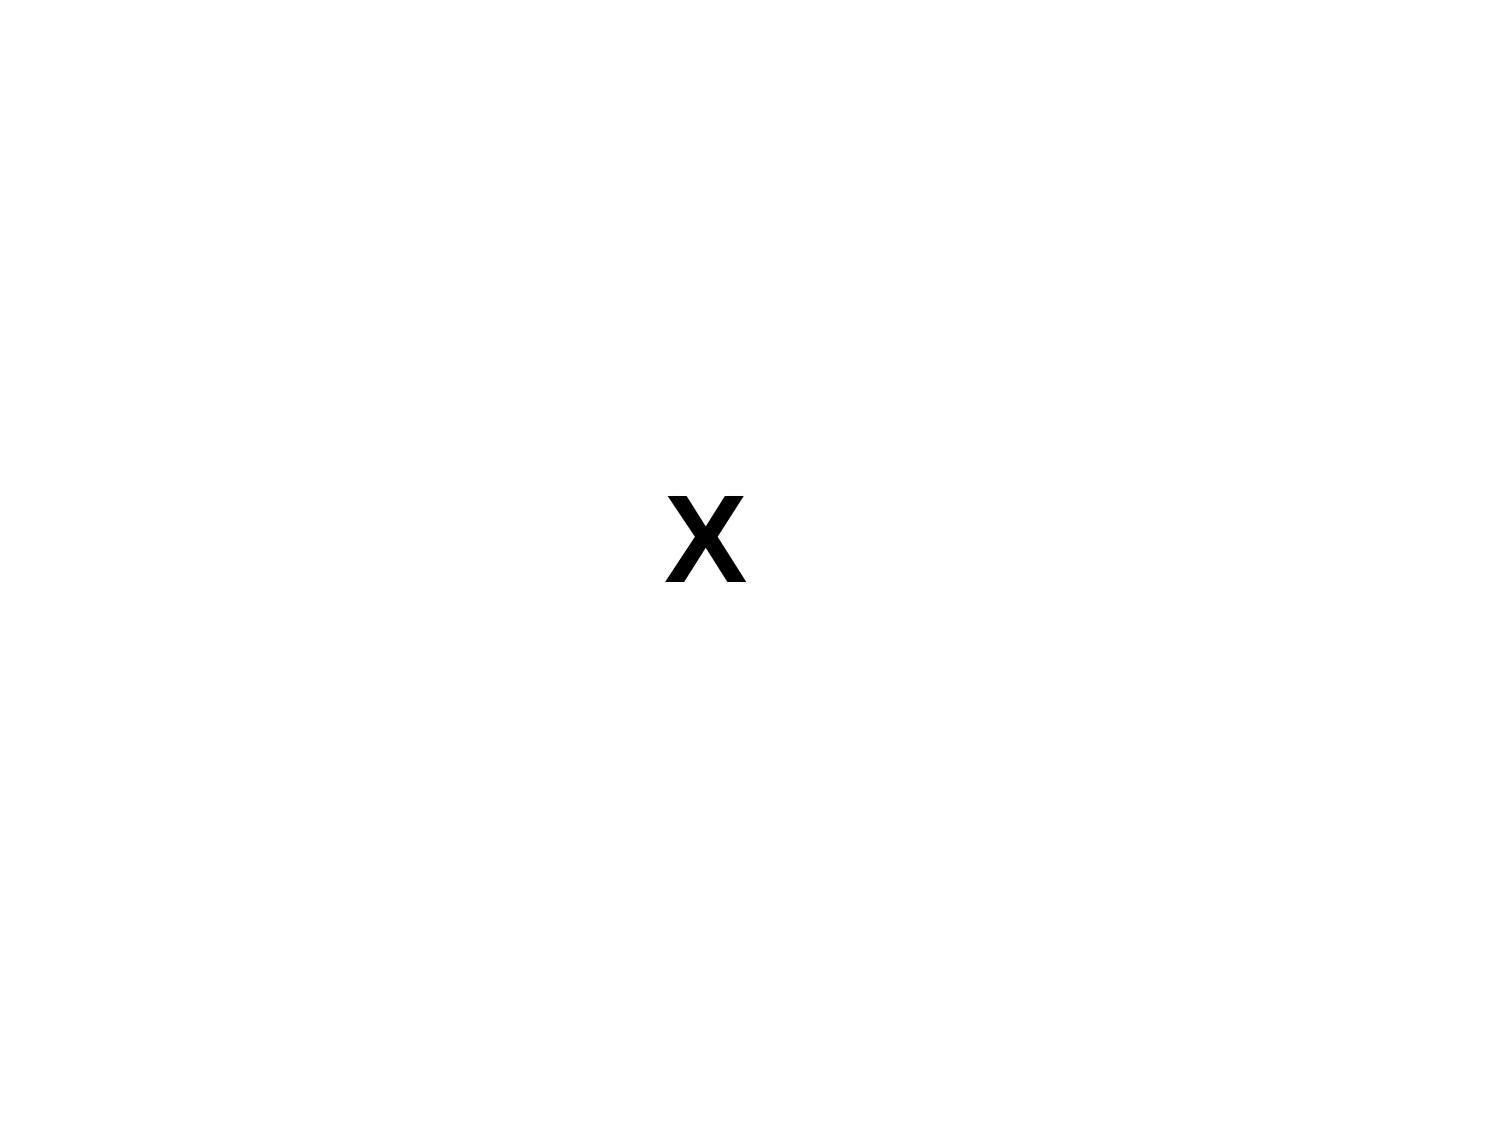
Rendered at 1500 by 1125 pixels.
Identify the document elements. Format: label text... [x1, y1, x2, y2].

text_box X [650, 449, 763, 615]
